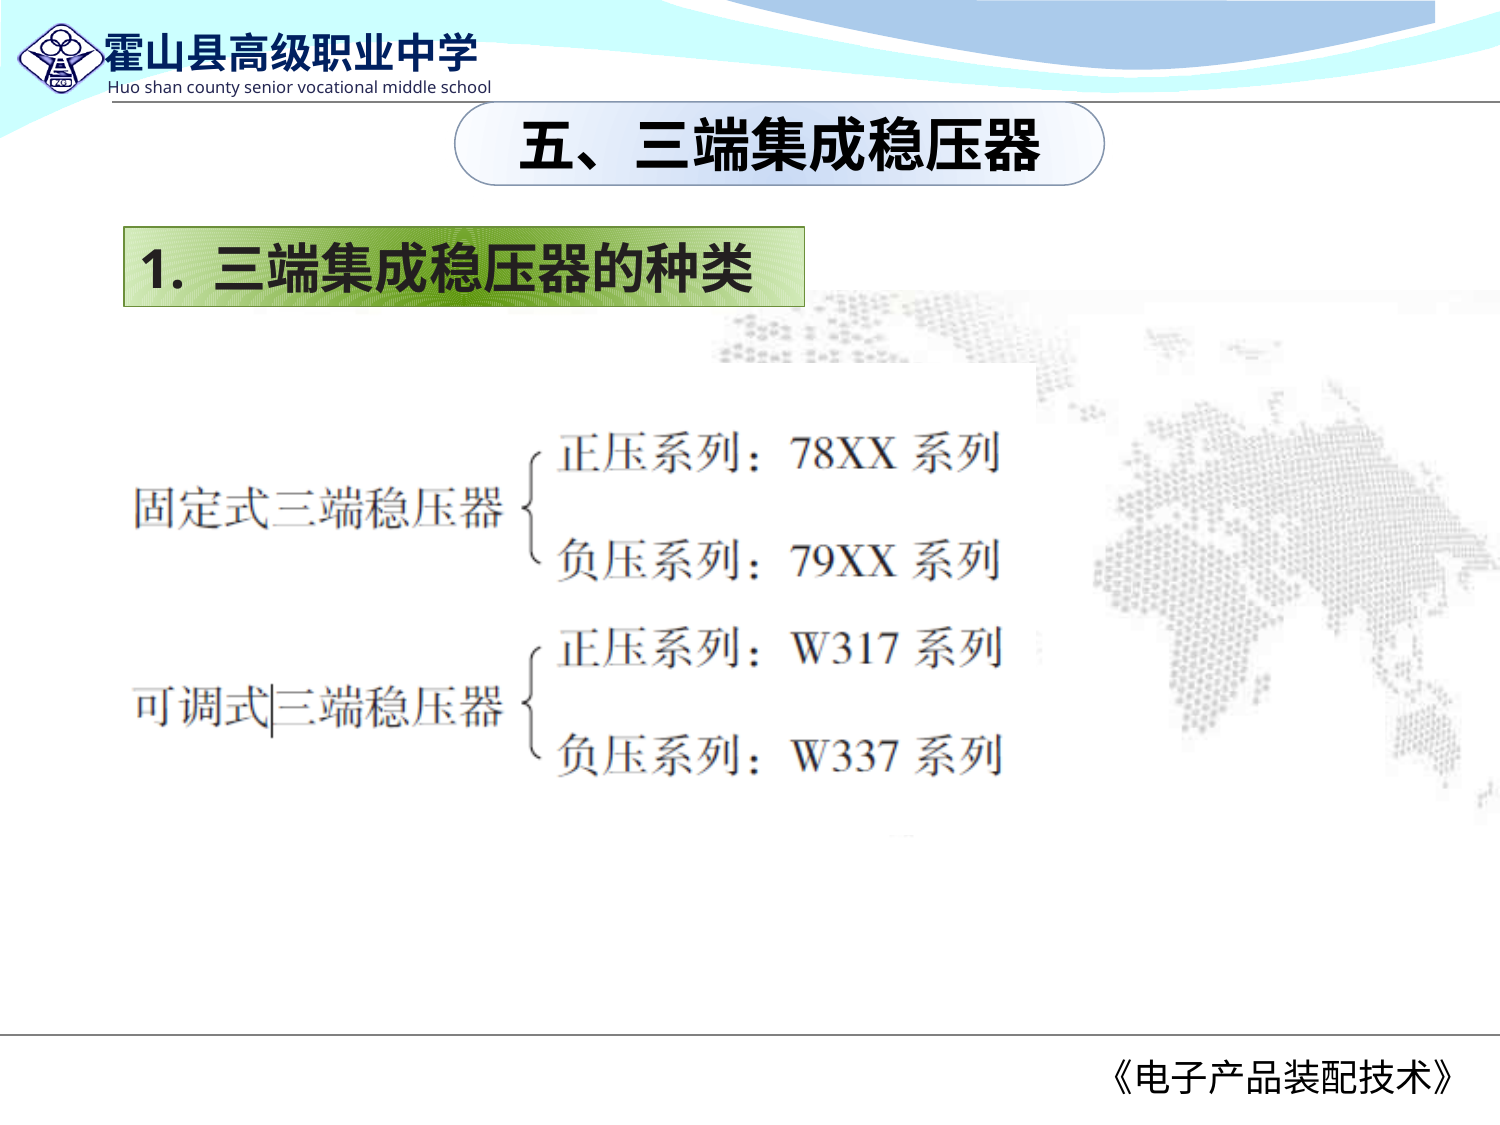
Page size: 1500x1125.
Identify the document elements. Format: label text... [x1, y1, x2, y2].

picture [0, 1036, 1500, 1125]
picture [0, 290, 1500, 1034]
text_box 五、三端集成稳压器 [453, 101, 1106, 186]
text_box 1. 三端集成稳压器的种类 [123, 226, 805, 307]
picture [17, 22, 105, 94]
